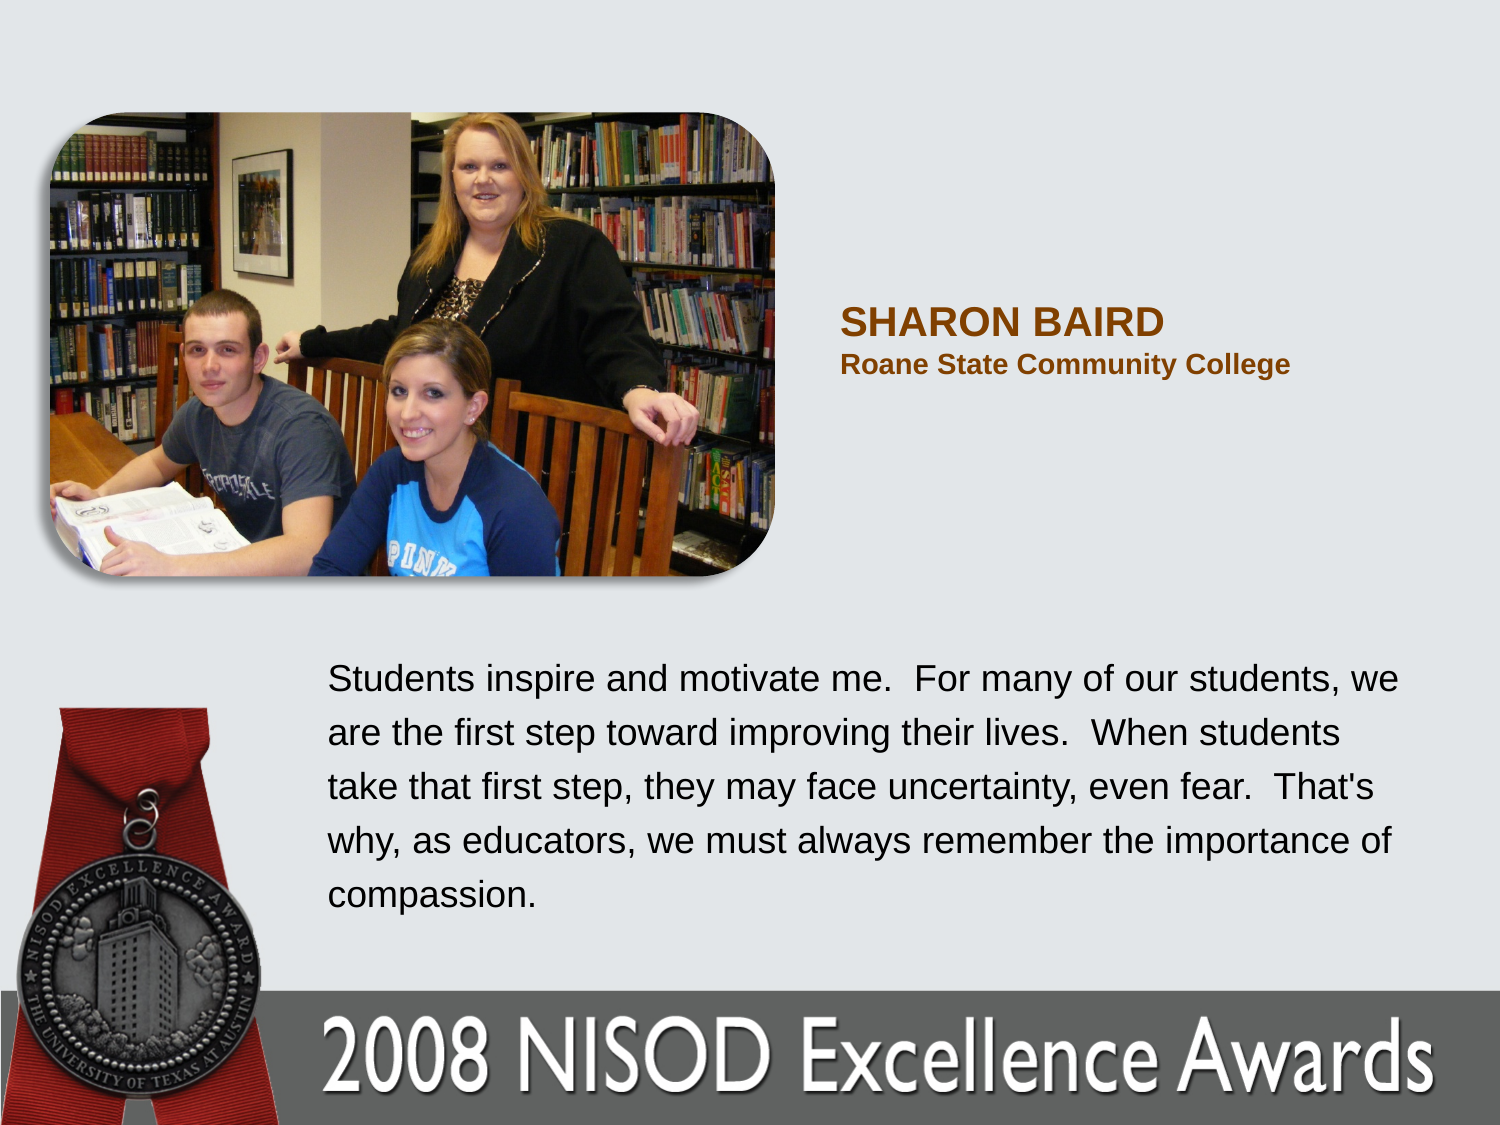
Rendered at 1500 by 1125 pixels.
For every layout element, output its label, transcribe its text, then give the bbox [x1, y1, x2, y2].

list Students inspire and motivate me. For many of our students, we are the first step toward improving their lives. When students take that first step, they may face uncertainty, even fear. That's why, as educators, we must always remember the importance of compassion. [312, 637, 1425, 925]
title SHARON BAIRD Roane State Community College [825, 184, 1438, 388]
picture [0, 0, 1500, 1125]
